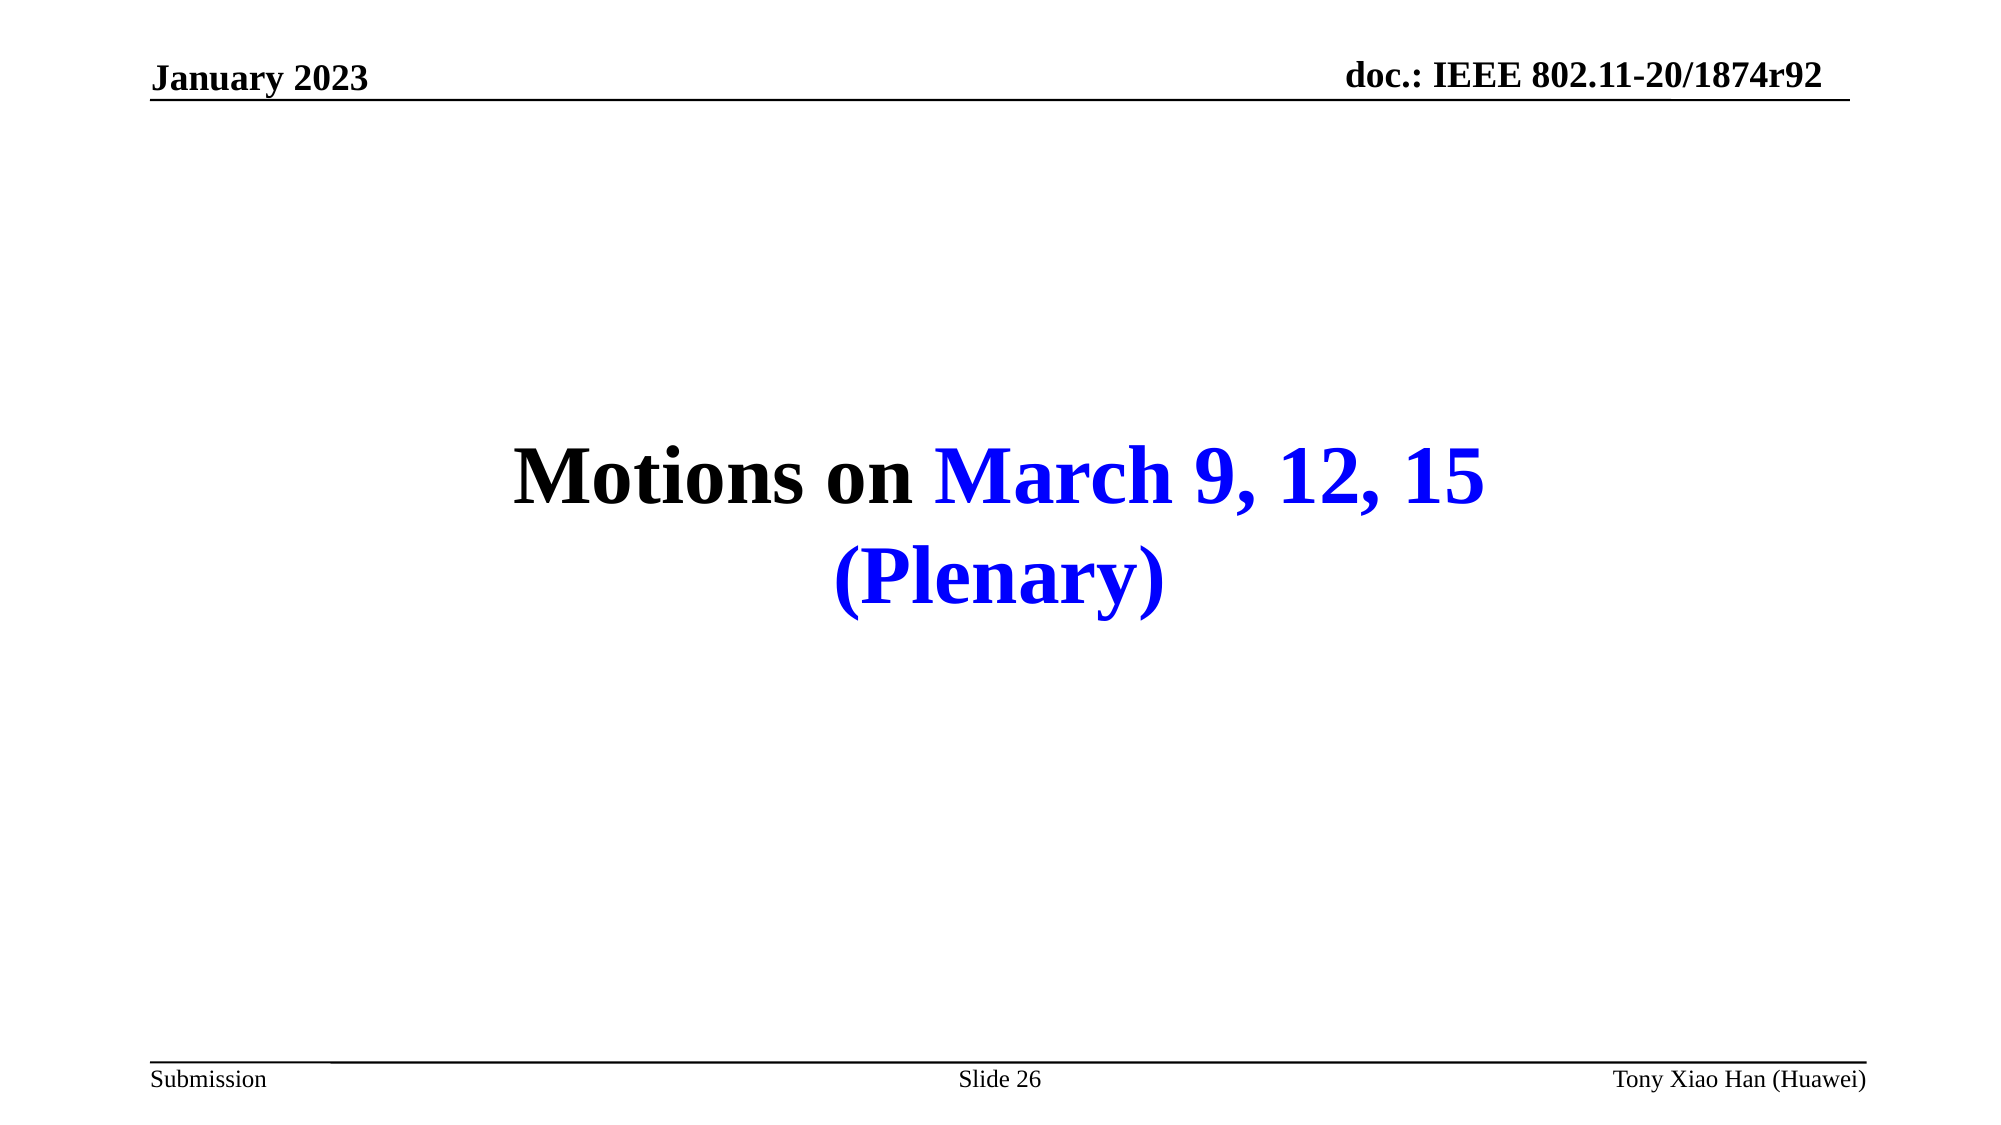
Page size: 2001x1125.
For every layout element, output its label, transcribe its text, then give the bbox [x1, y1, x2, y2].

text_box Motions on March 9, 12, 15 (Plenary) [362, 412, 1638, 950]
